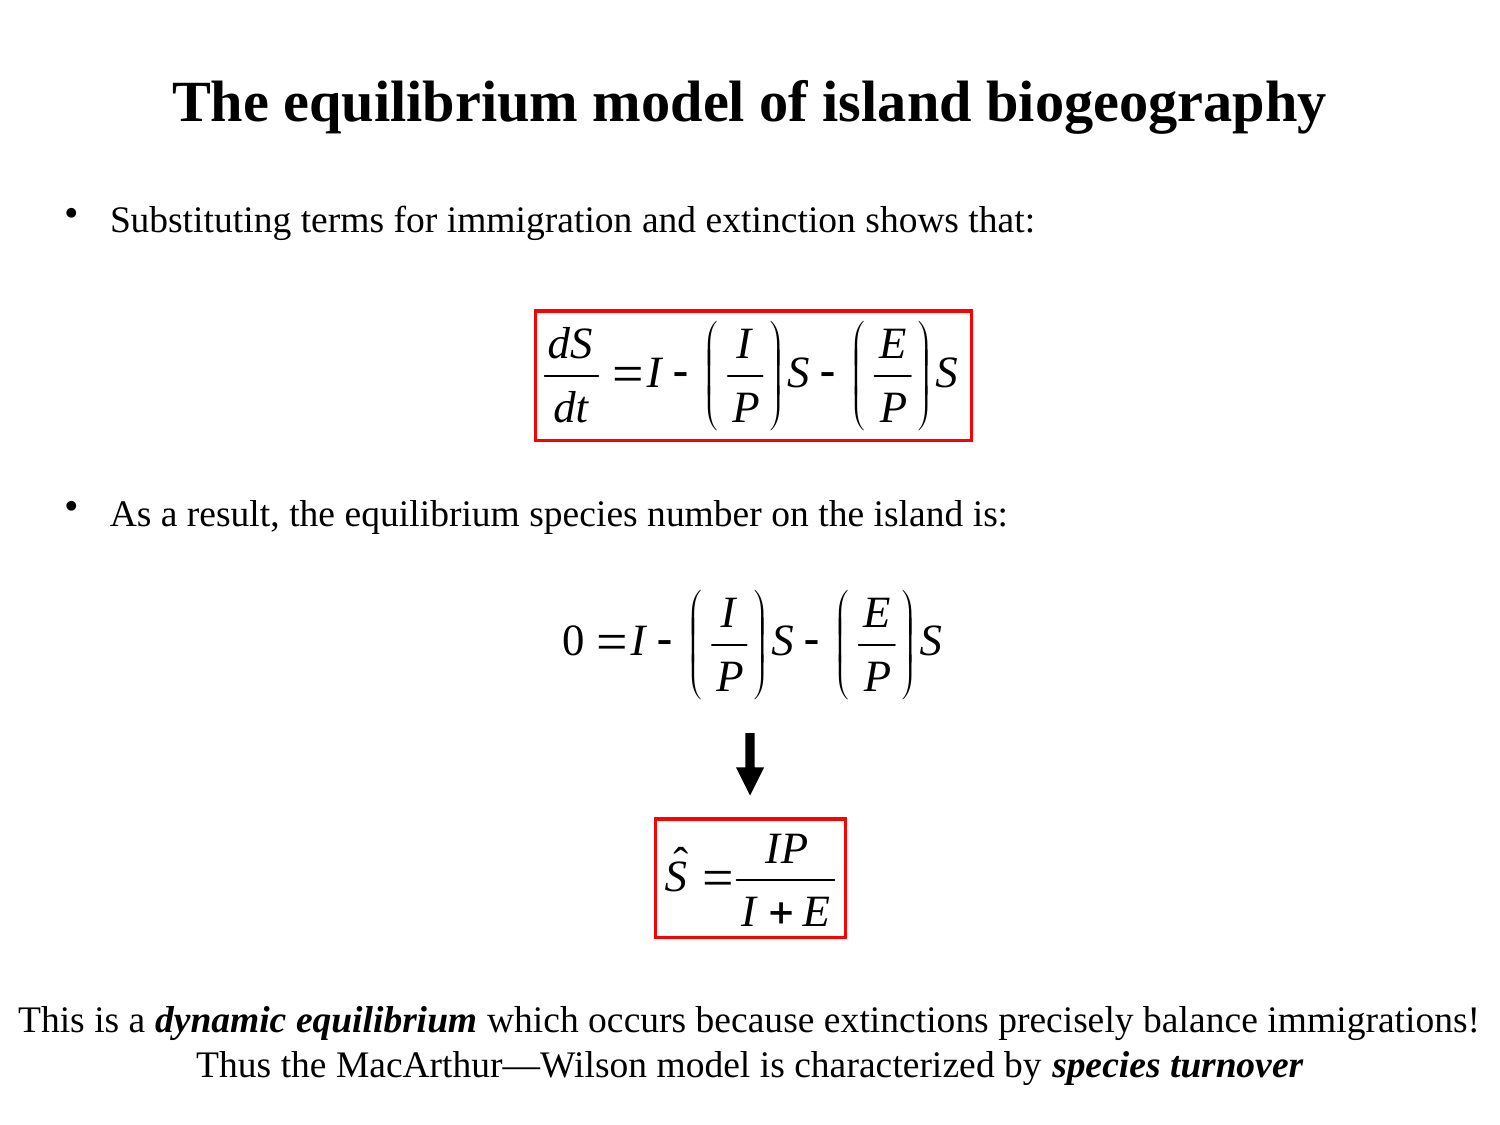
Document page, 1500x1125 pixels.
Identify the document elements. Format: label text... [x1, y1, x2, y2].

text_box [743, 733, 757, 796]
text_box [536, 312, 971, 440]
text_box As a result, the equilibrium species number on the island is: [50, 481, 1025, 541]
text_box Substituting terms for immigration and extinction shows that: [50, 187, 1052, 248]
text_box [656, 820, 844, 937]
text_box This is a dynamic equilibrium which occurs because extinctions precisely balance immigrations! Thus the MacArthur—Wilson model is characterized by species turnover [0, 987, 1500, 1093]
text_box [555, 580, 953, 709]
text_box The equilibrium model of island biogeography [0, 55, 1500, 141]
